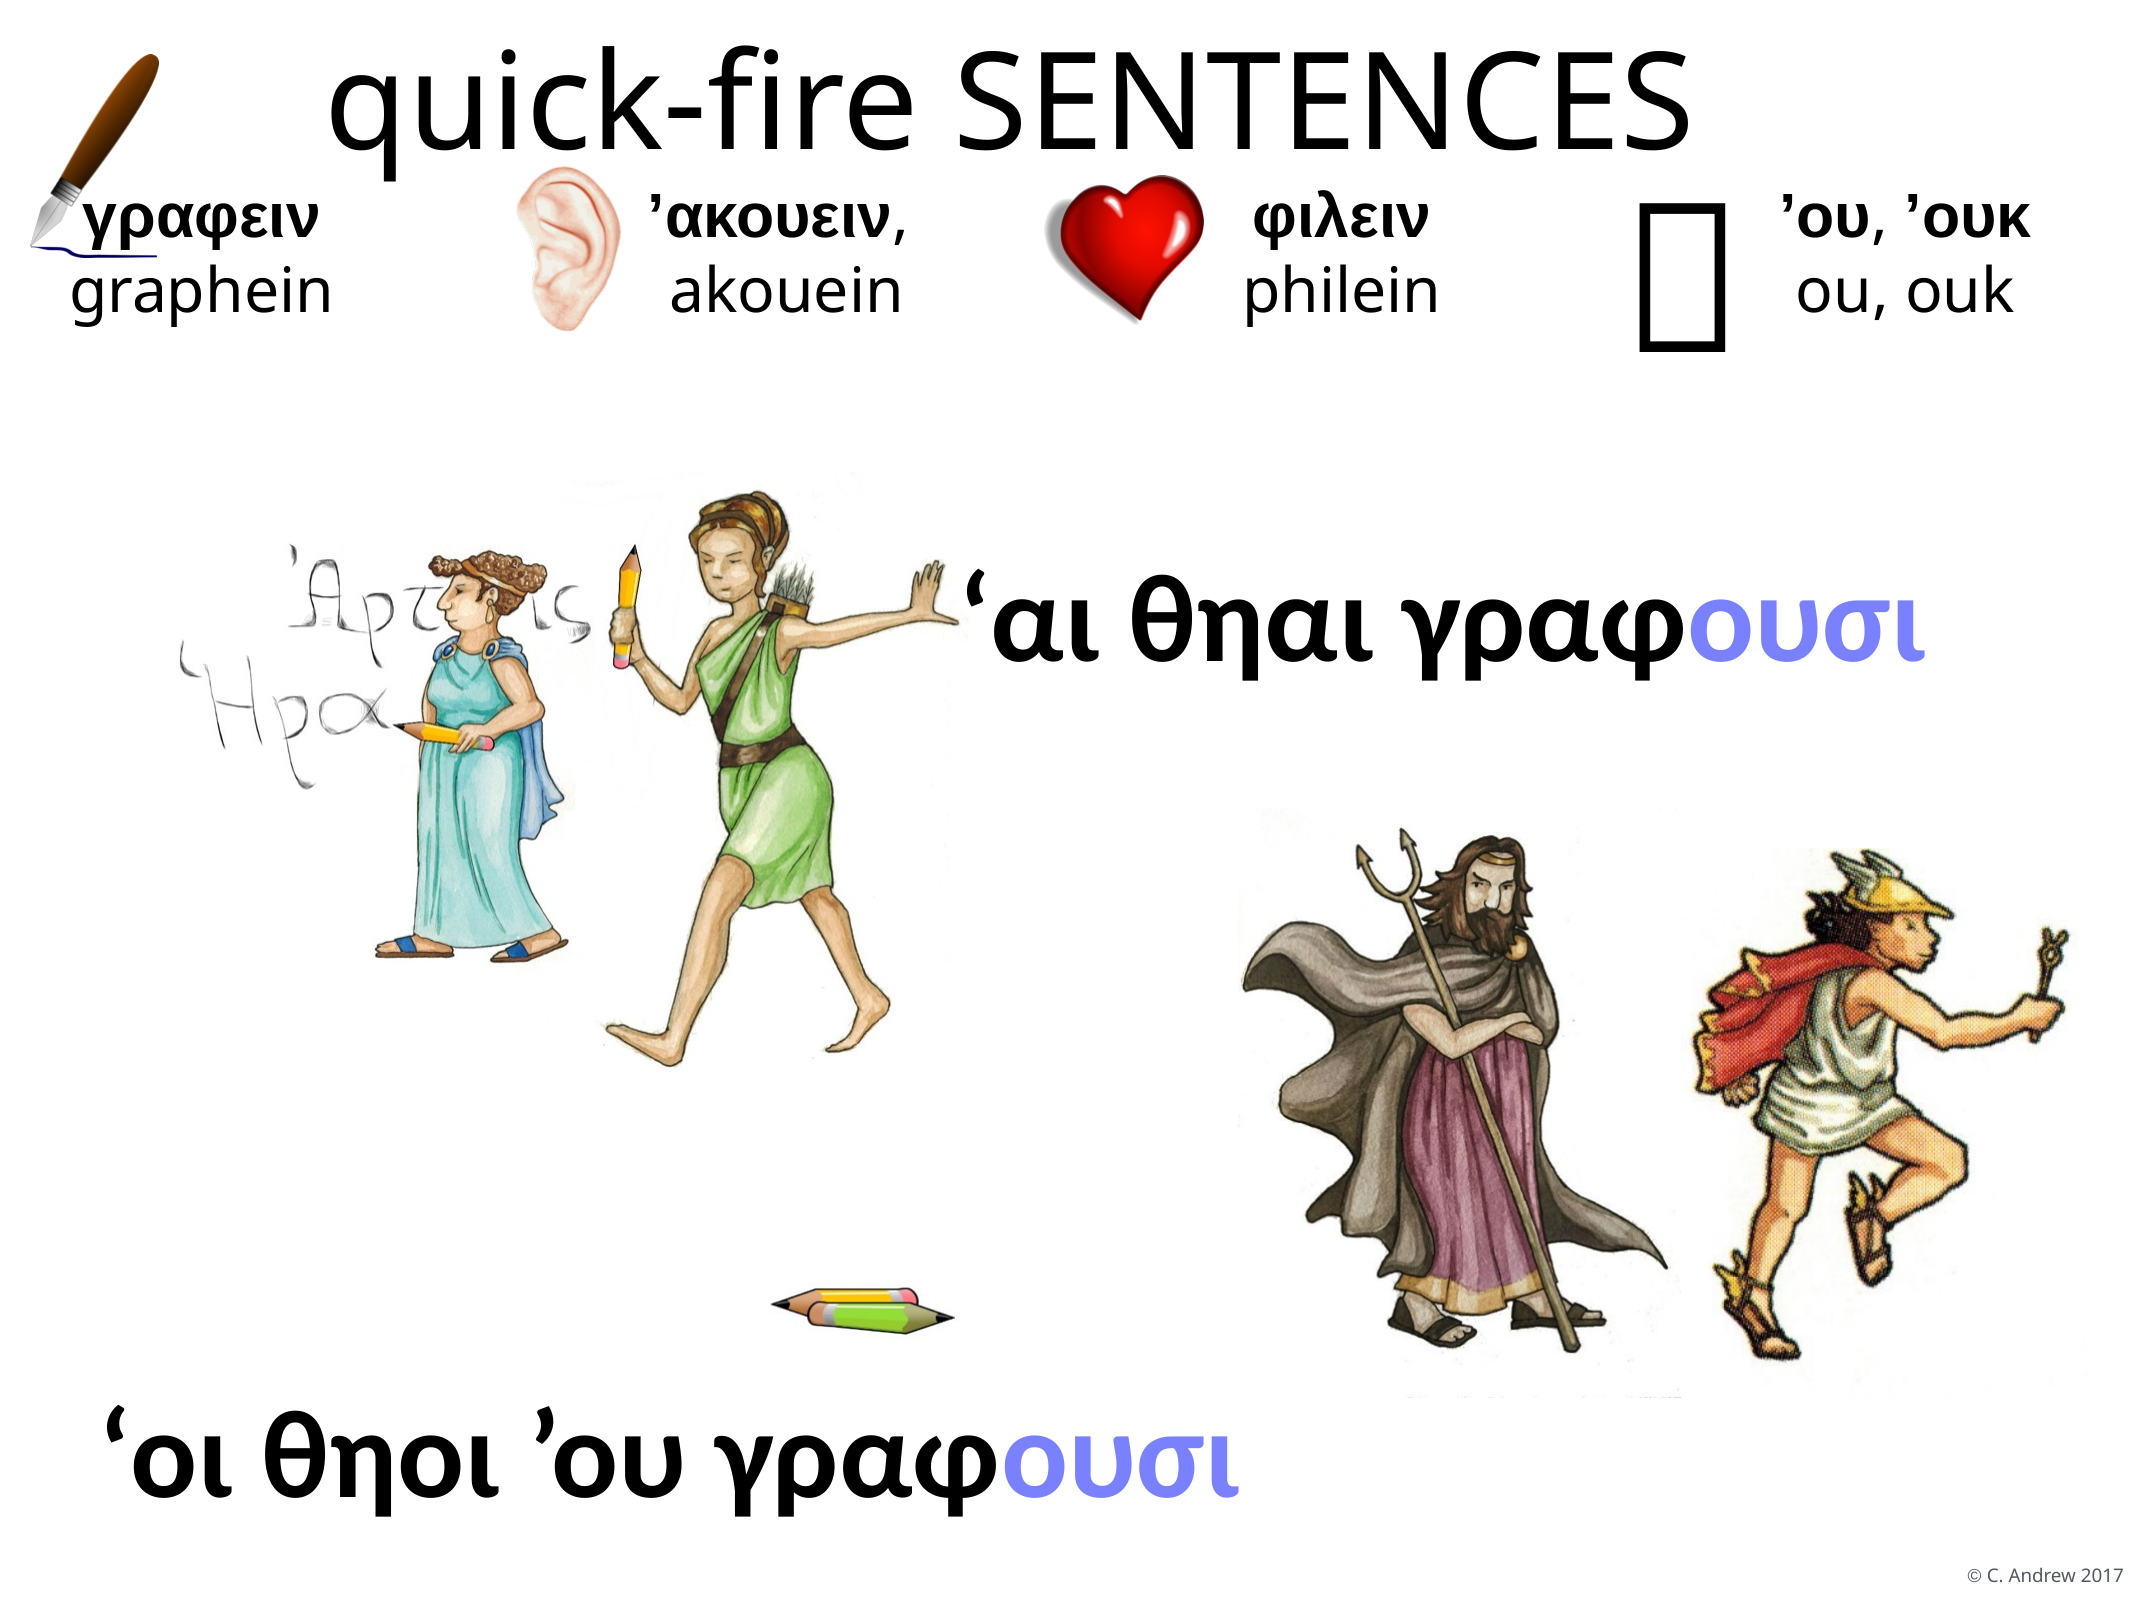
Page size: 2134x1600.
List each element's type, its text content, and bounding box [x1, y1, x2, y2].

text_box φιλειν philein [1233, 166, 1451, 334]
picture [514, 162, 626, 338]
picture [1044, 175, 1204, 325]
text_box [138, 432, 1937, 1090]
text_box ’ου, ’ουκ ou, ouk [1771, 166, 2040, 334]
text_box © C. Andrew 2017 [1959, 1555, 2133, 1595]
text_box 🚫 [1611, 135, 1754, 403]
title quick-fire SENTENCES [99, 0, 1922, 198]
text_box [30, 54, 342, 334]
text_box ’ακουειν, akouein [639, 166, 935, 334]
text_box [90, 808, 2098, 1533]
